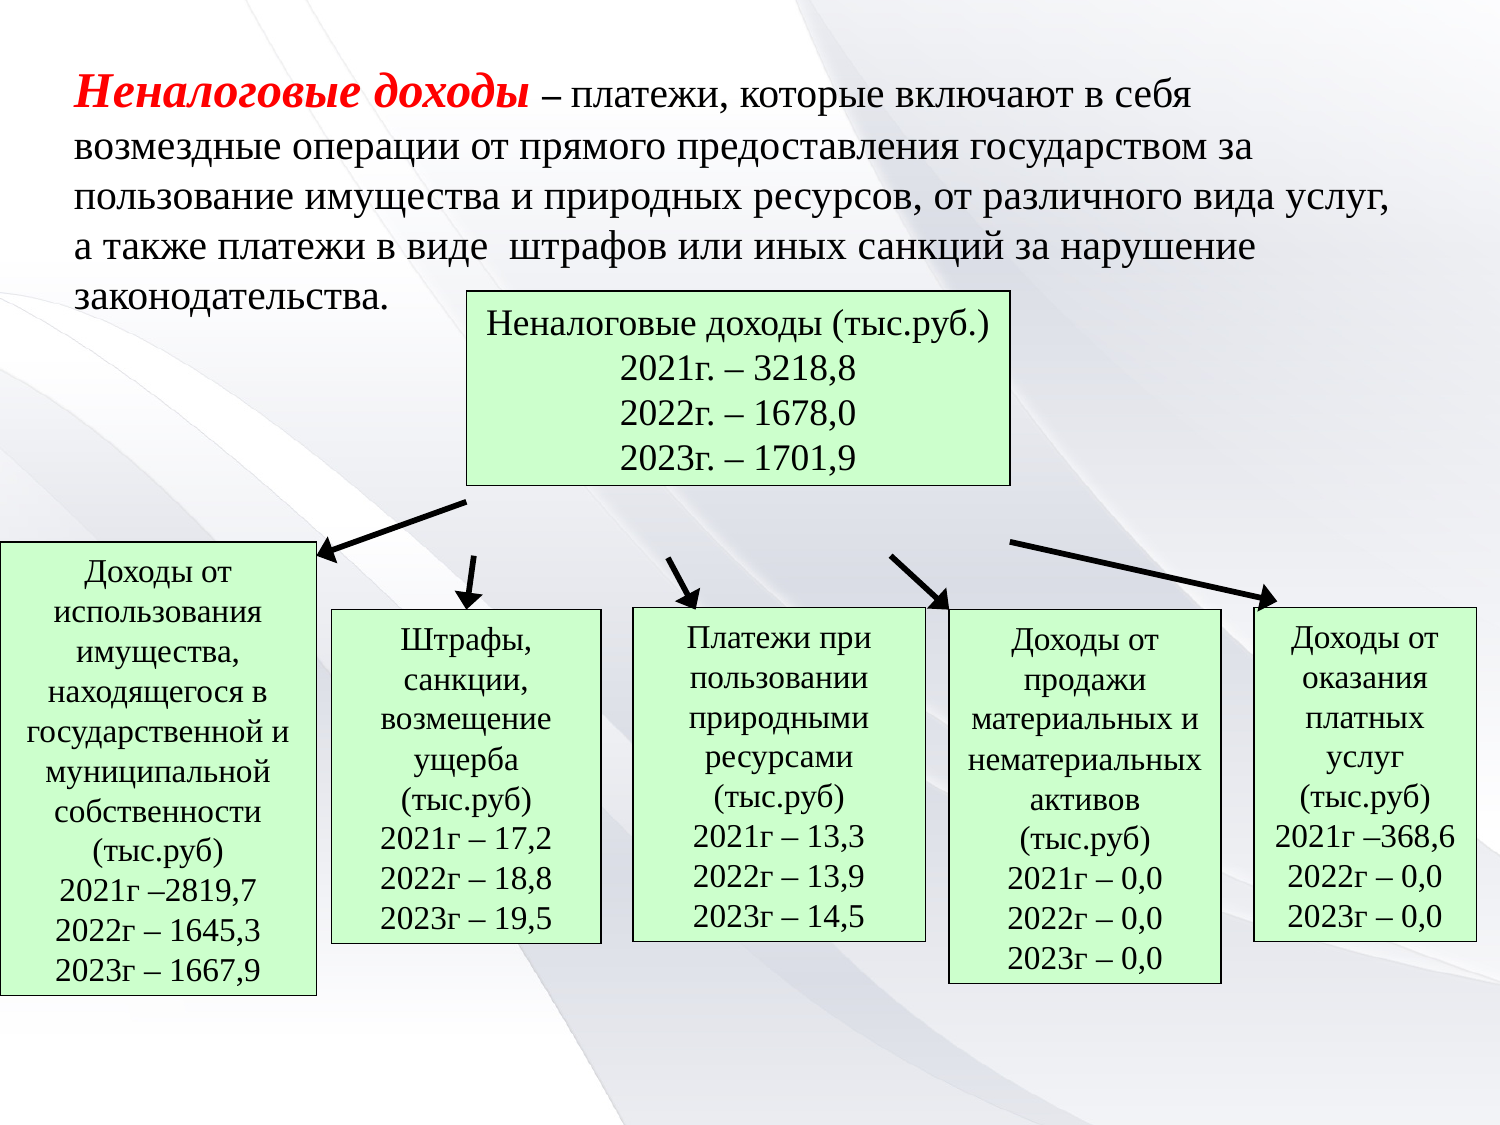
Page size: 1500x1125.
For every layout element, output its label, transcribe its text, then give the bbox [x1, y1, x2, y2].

text_box Платежи при пользовании природными ресурсами (тыс.руб) 2021г – 13,3 2022г – 13,9 2023г – 14,5 [632, 607, 926, 942]
text_box Неналоговые доходы (тыс.руб.) 2021г. – 3218,8 2022г. – 1678,0 2023г. – 1701,9 [466, 290, 1010, 486]
text_box Доходы от использования имущества, находящегося в государственной и муниципальной собственности (тыс.руб) 2021г –2819,7 2022г – 1645,3 2023г – 1667,9 [0, 541, 317, 996]
text_box [667, 557, 699, 610]
text_box [890, 555, 950, 610]
title Неналоговые доходы – платежи, которые включают в себя возмездные операции от прямого предоставления государством за пользование имущества и природных ресурсов, от различного вида услуг, а также платежи в виде штрафов или иных санкций за нарушение законодательства. [58, 30, 1410, 326]
text_box Доходы от оказания платных услуг (тыс.руб) 2021г –368,6 2022г – 0,0 2023г – 0,0 [1253, 607, 1477, 942]
text_box [1009, 541, 1278, 609]
picture [0, 0, 1500, 1125]
text_box Штрафы, санкции, возмещение ущерба (тыс.руб) 2021г – 17,2 2022г – 18,8 2023г – 19,5 [331, 609, 602, 944]
text_box [316, 501, 467, 562]
text_box Доходы от продажи материальных и нематериальных активов (тыс.руб) 2021г – 0,0 2022г – 0,0 2023г – 0,0 [949, 609, 1222, 984]
text_box [457, 555, 479, 610]
